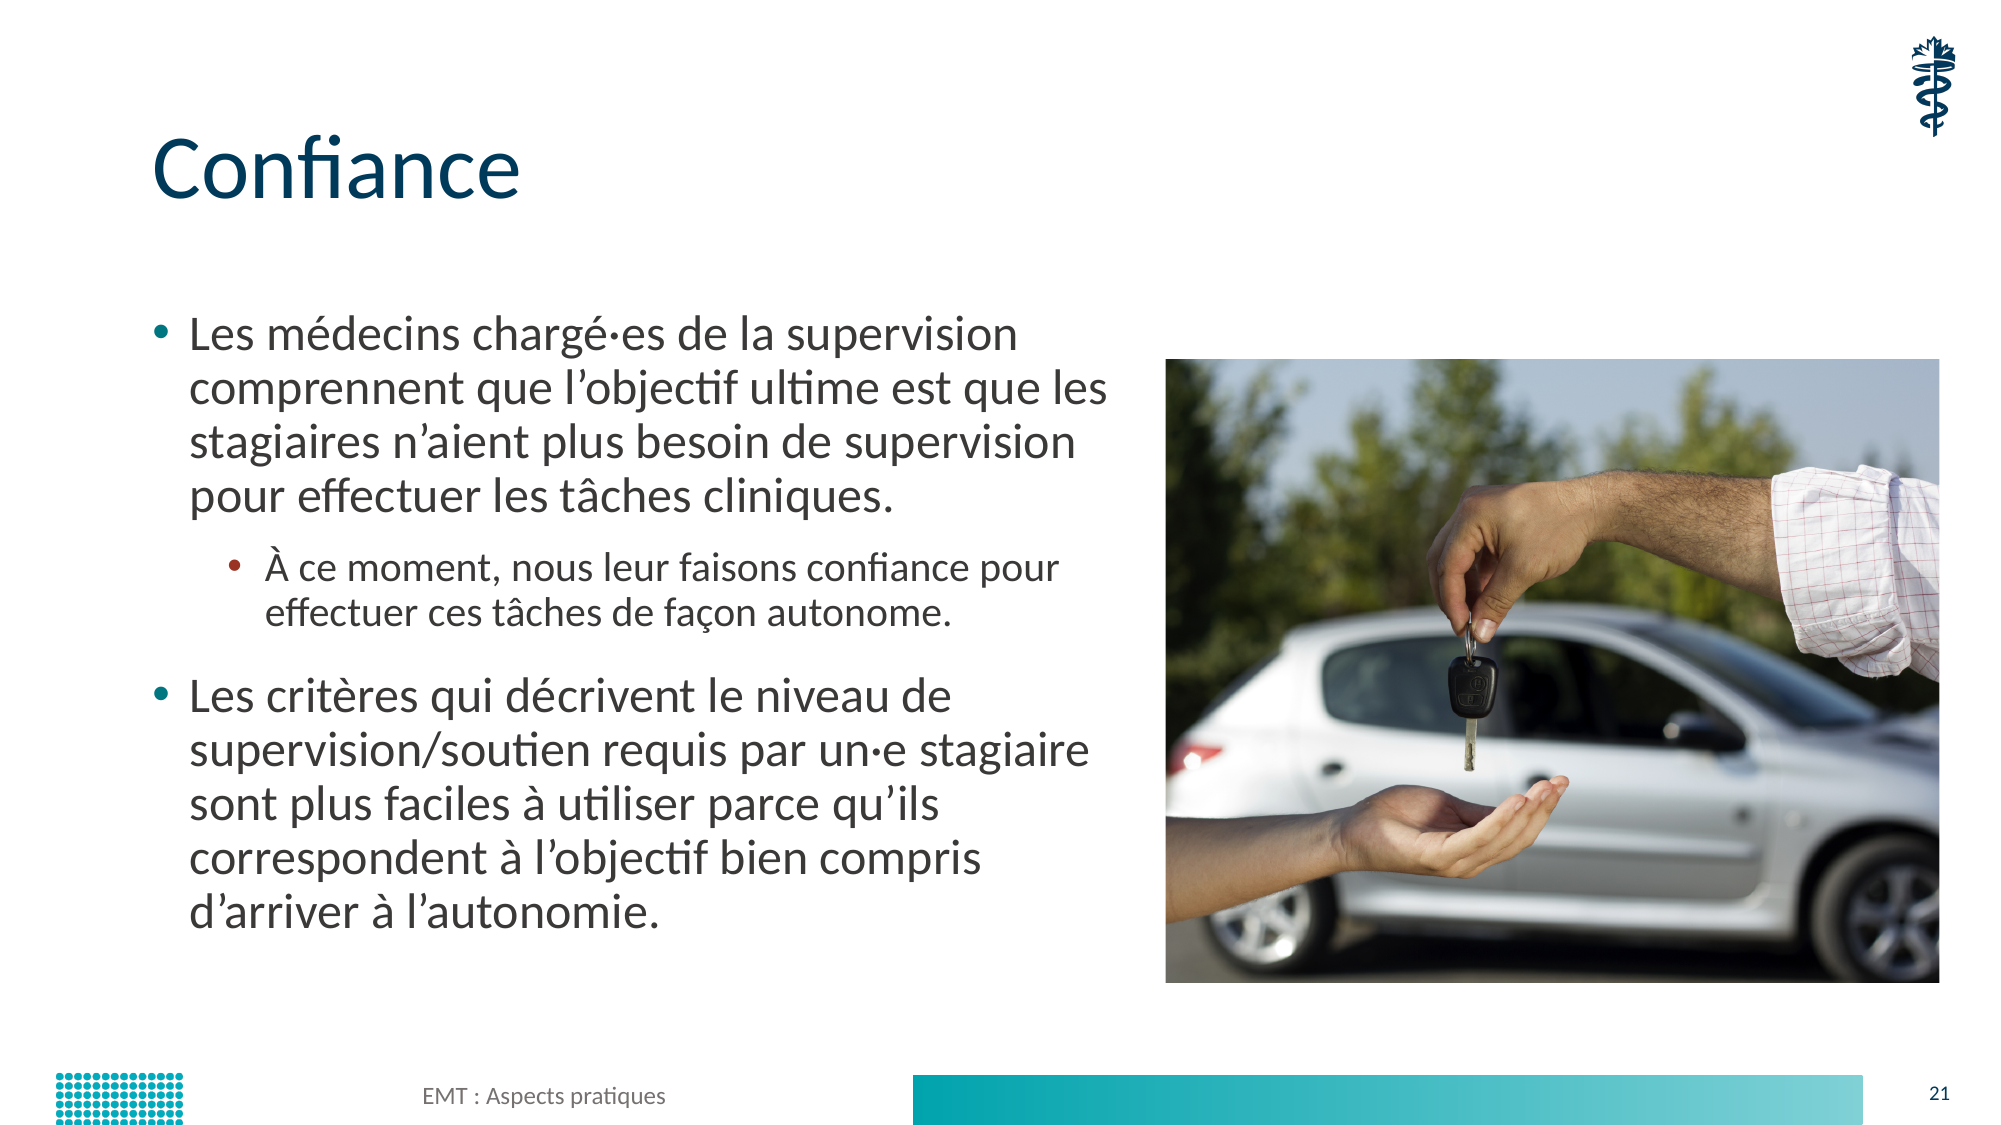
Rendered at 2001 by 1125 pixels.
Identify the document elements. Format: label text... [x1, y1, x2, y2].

picture [1899, 24, 1968, 149]
picture [52, 1071, 186, 1125]
slide_number 21 [1862, 1071, 1966, 1124]
picture [1165, 359, 1940, 983]
footer EMT : Aspects pratiques [211, 1071, 877, 1124]
list Les médecins chargé·es de la supervision comprennent que l’objectif ultime est que les stagiaires n’aient plus besoin de supervision pour effectuer les tâches cliniques. À ce moment, nous leur faisons confiance pour effectuer ces tâches de façon autonome. Les critères qui décrivent le niveau de supervision/soutien requis par un·e stagiaire sont plus faciles à utiliser parce qu’ils correspondent à l’objectif bien compris d’arriver à l’autonomie. [137, 299, 1135, 1014]
title Confiance [137, 59, 1863, 278]
